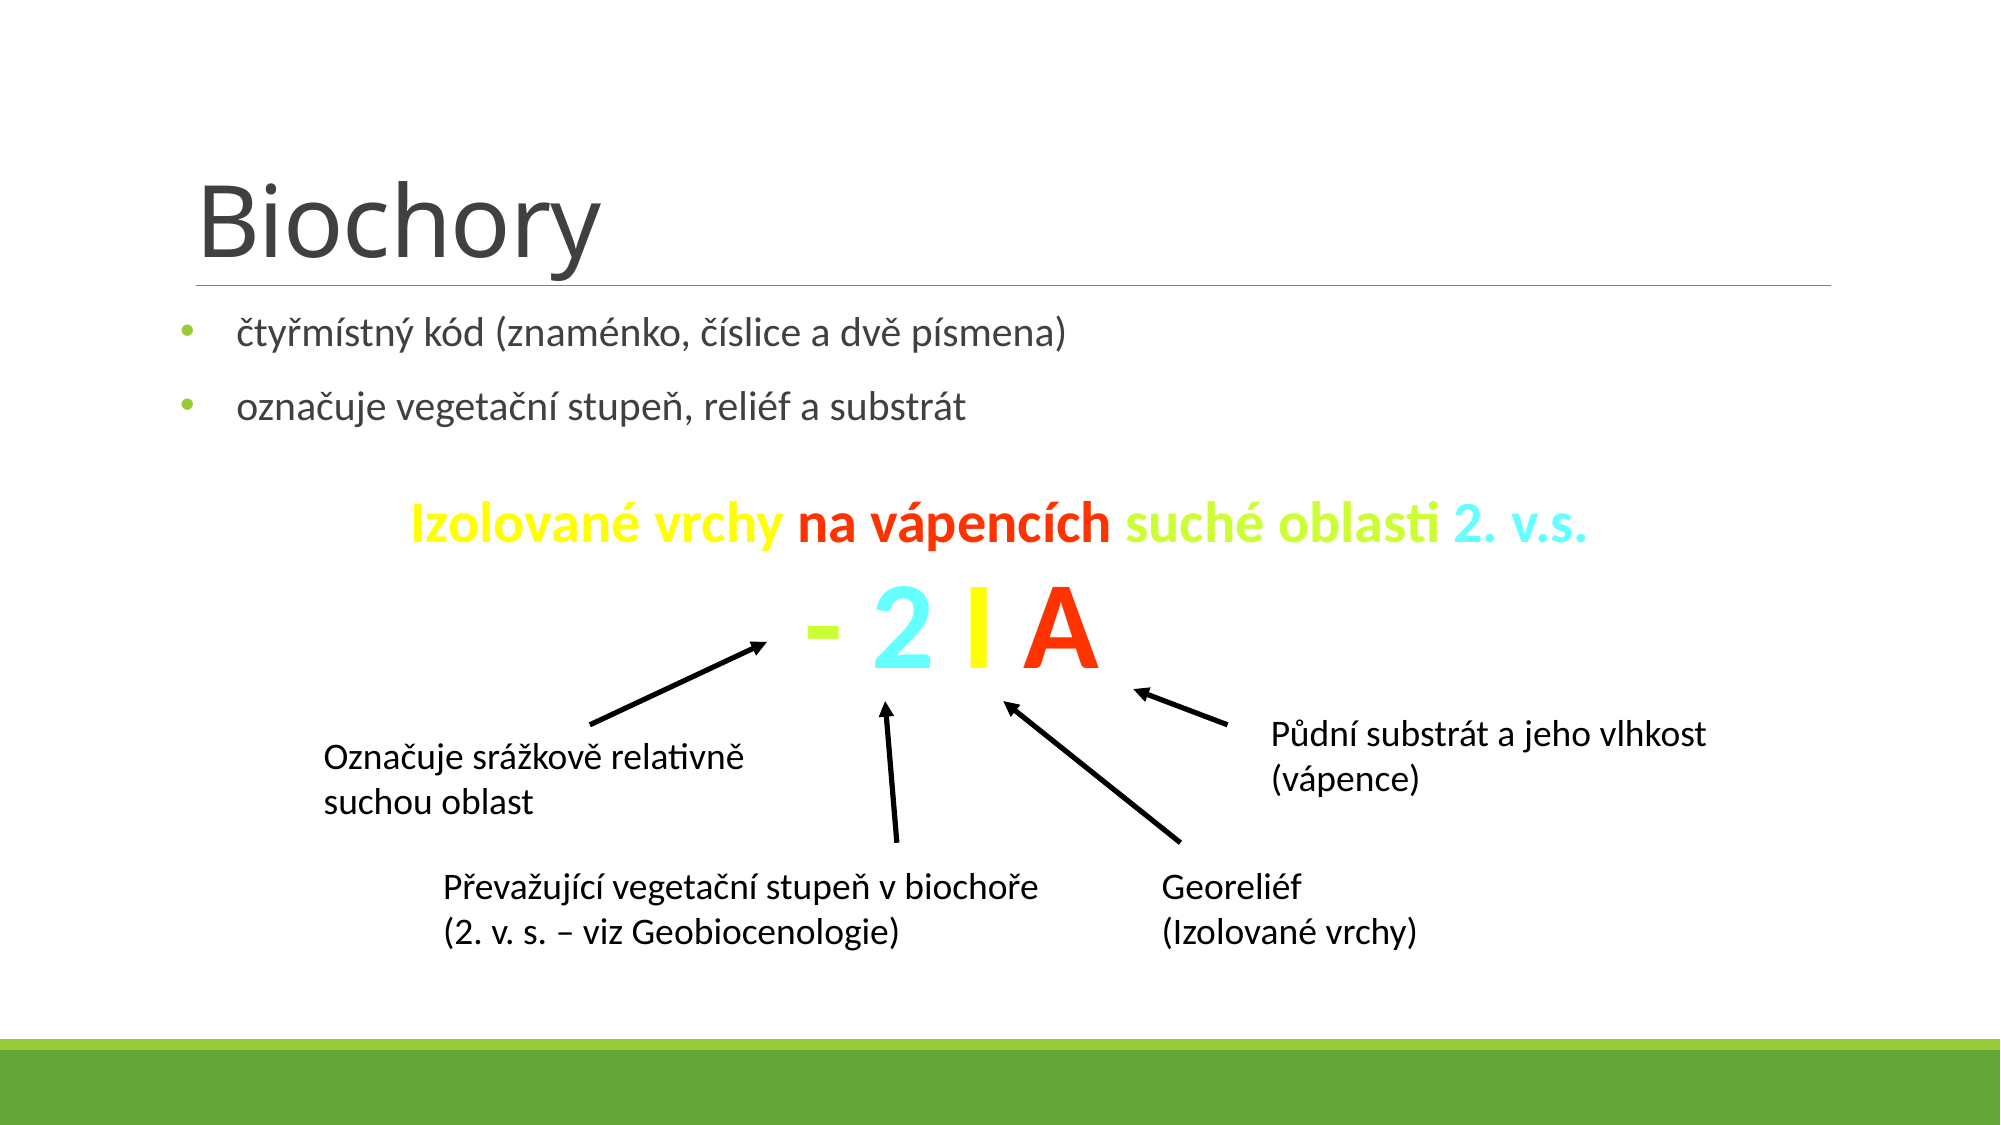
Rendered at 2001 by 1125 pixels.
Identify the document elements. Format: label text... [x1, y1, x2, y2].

text_box Označuje srážkově relativně suchou oblast [308, 724, 769, 830]
text_box Půdní substrát a jeho vlhkost (vápence) [1256, 701, 1723, 806]
title Biochory [180, 47, 1830, 285]
text_box [1003, 701, 1181, 843]
text_box Izolované vrchy na vápencích suché oblasti 2. v.s. [395, 476, 1605, 562]
text_box [589, 641, 767, 725]
text_box [879, 701, 897, 843]
text_box [1133, 687, 1228, 725]
text_box Georeliéf (Izolované vrchy) [1146, 854, 1434, 960]
text_box - 2 I A [789, 562, 1115, 701]
text_box Převažující vegetační stupeň v biochoře (2. v. s. – viz Geobiocenologie) [428, 854, 1055, 1005]
list čtyřmístný kód (znaménko, číslice a dvě písmena) označuje vegetační stupeň, reliéf a substrát [180, 302, 1830, 963]
